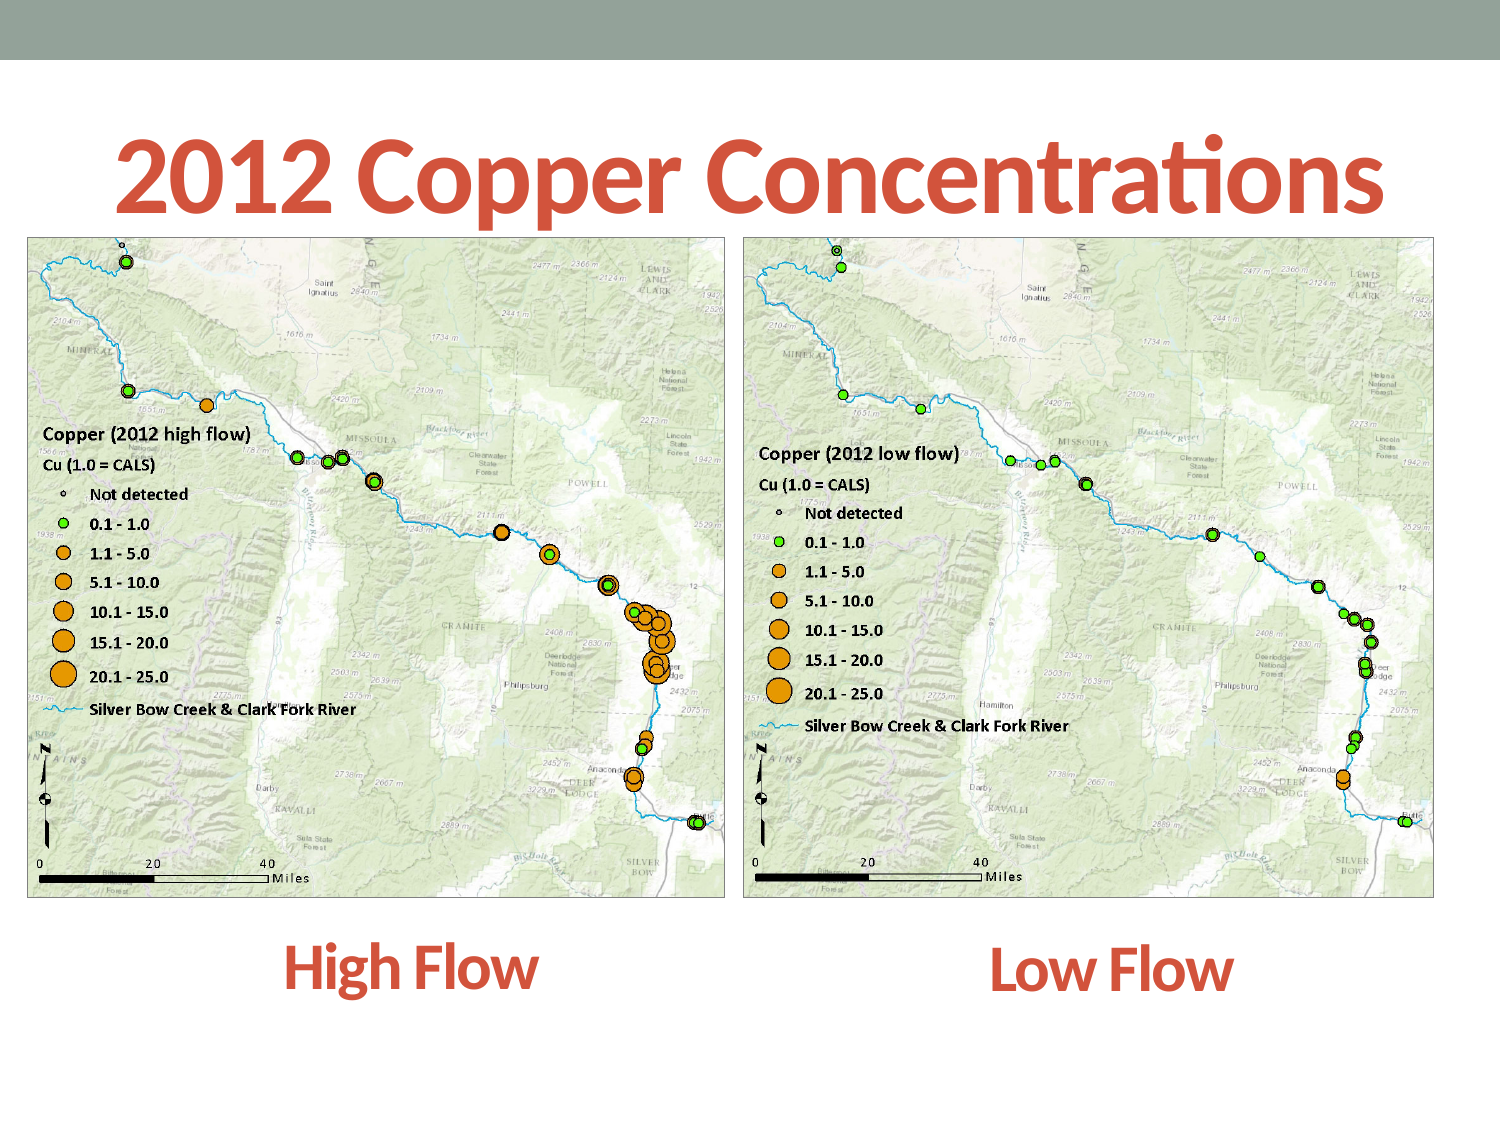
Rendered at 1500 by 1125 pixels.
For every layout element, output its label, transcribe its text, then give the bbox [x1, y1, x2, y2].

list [27, 237, 725, 898]
picture [743, 237, 1434, 898]
text_box Low Flow [924, 922, 1300, 1007]
text_box High Flow [224, 920, 600, 1005]
title 2012 Copper Concentrations [75, 87, 1425, 250]
